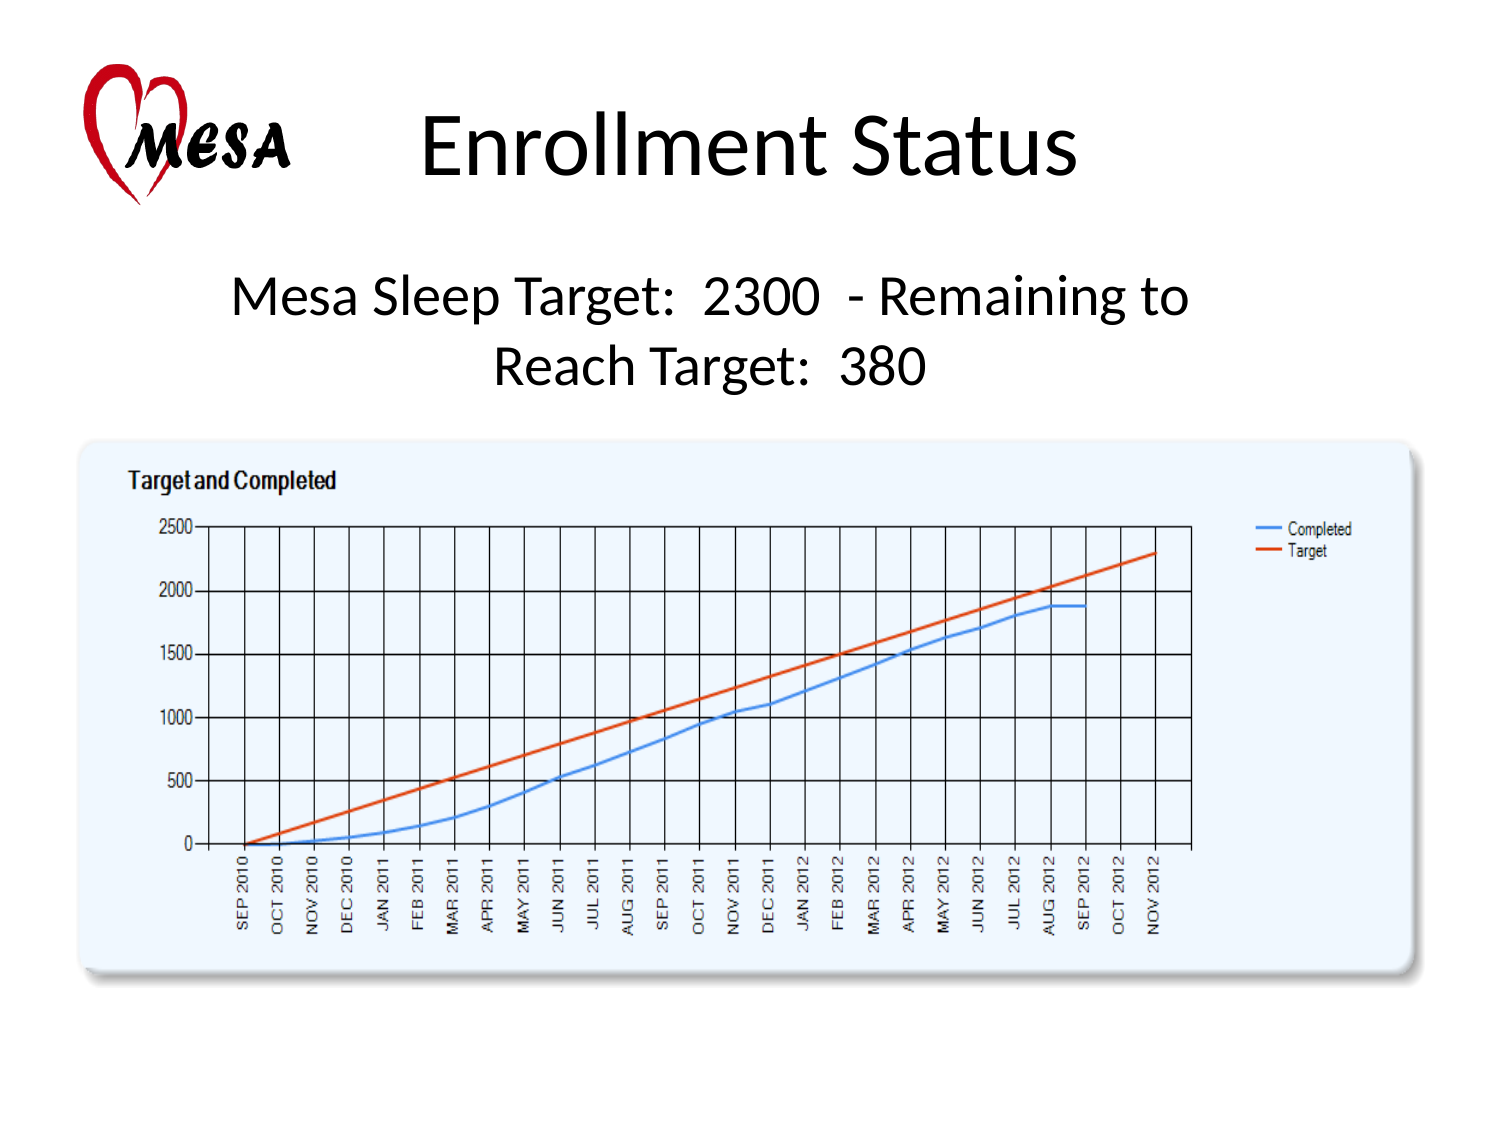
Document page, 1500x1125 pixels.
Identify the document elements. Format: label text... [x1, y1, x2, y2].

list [74, 437, 1426, 988]
title Enrollment Status [75, 45, 1425, 233]
picture [74, 51, 301, 221]
text_box Mesa Sleep Target: 2300 - Remaining to Reach Target: 380 [191, 249, 1230, 405]
